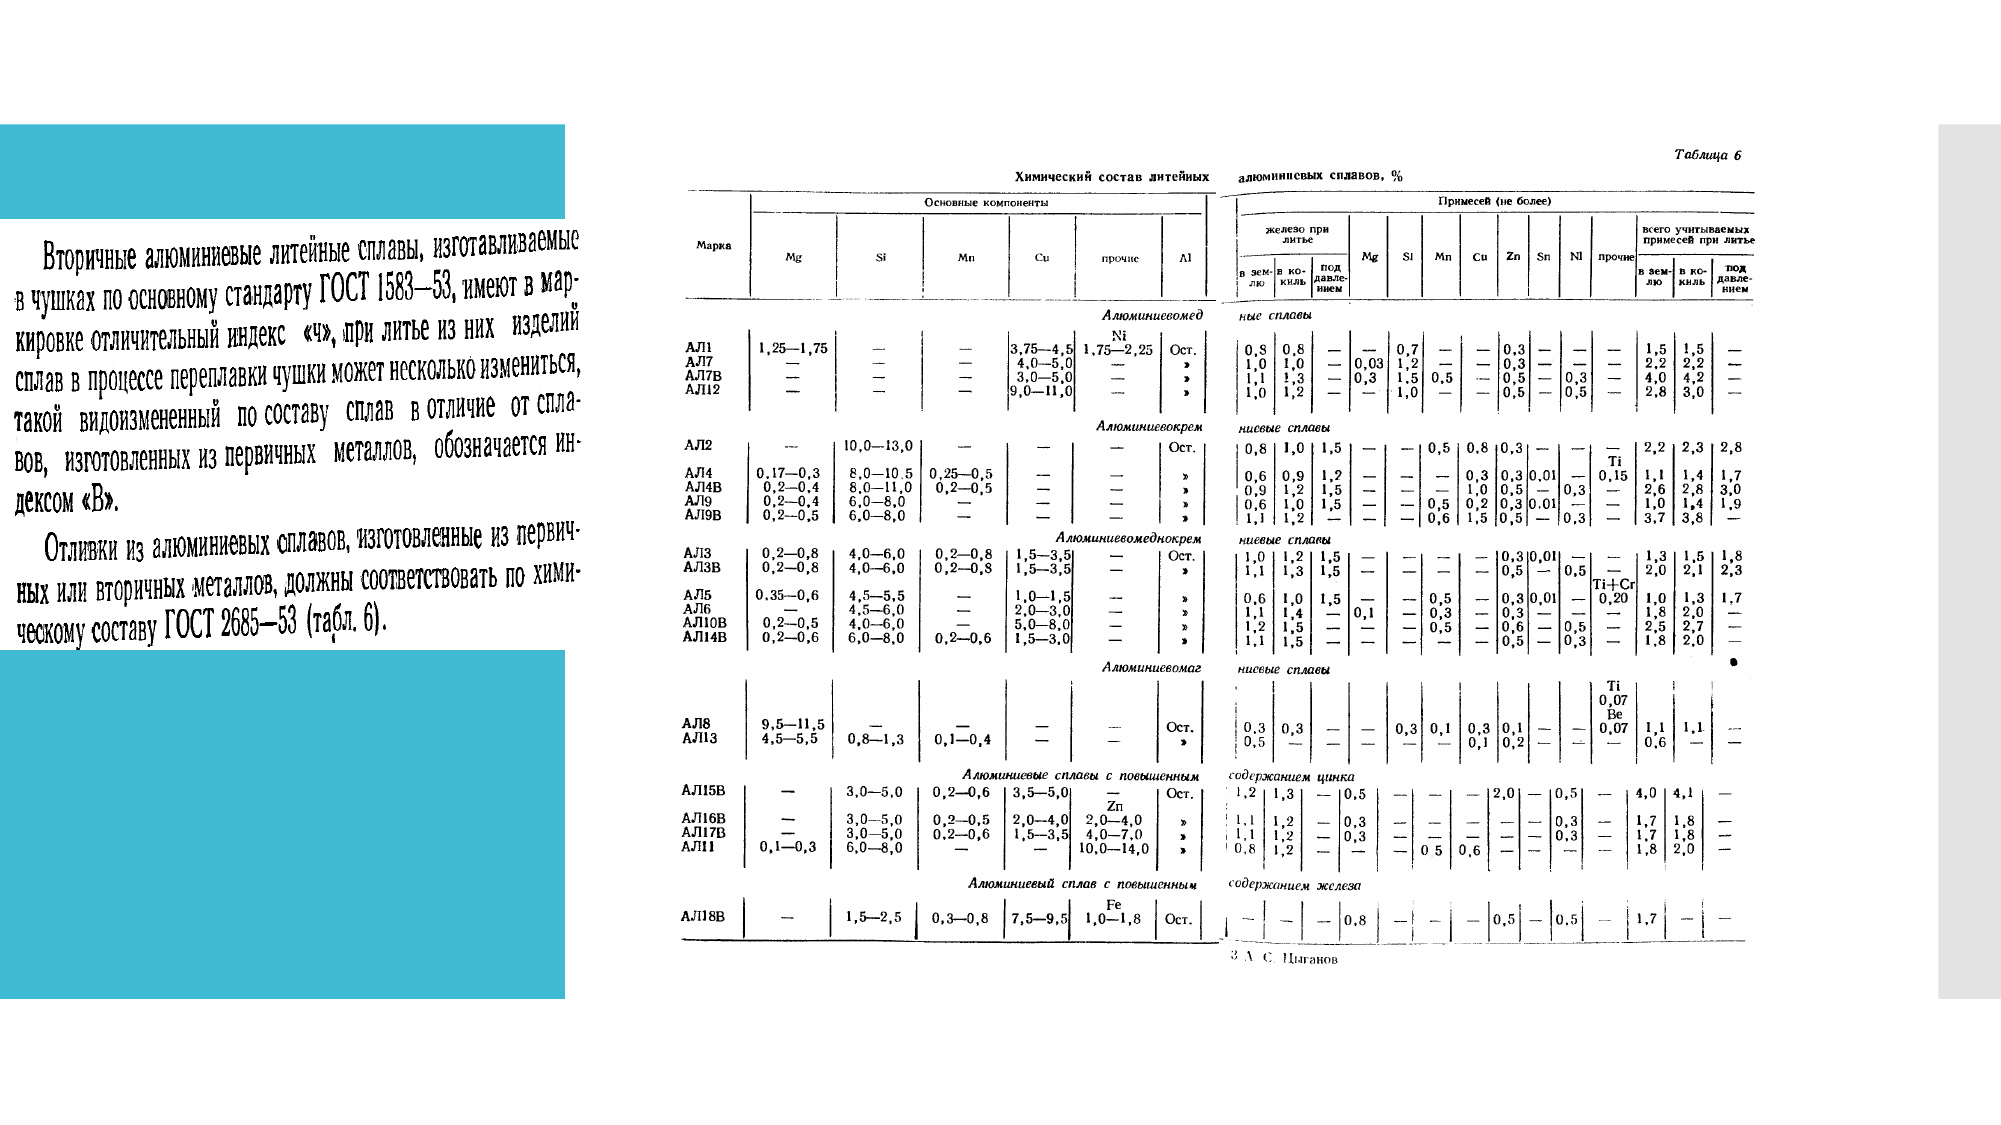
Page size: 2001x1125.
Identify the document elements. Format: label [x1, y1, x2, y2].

picture [0, 219, 592, 650]
list [666, 141, 1803, 982]
